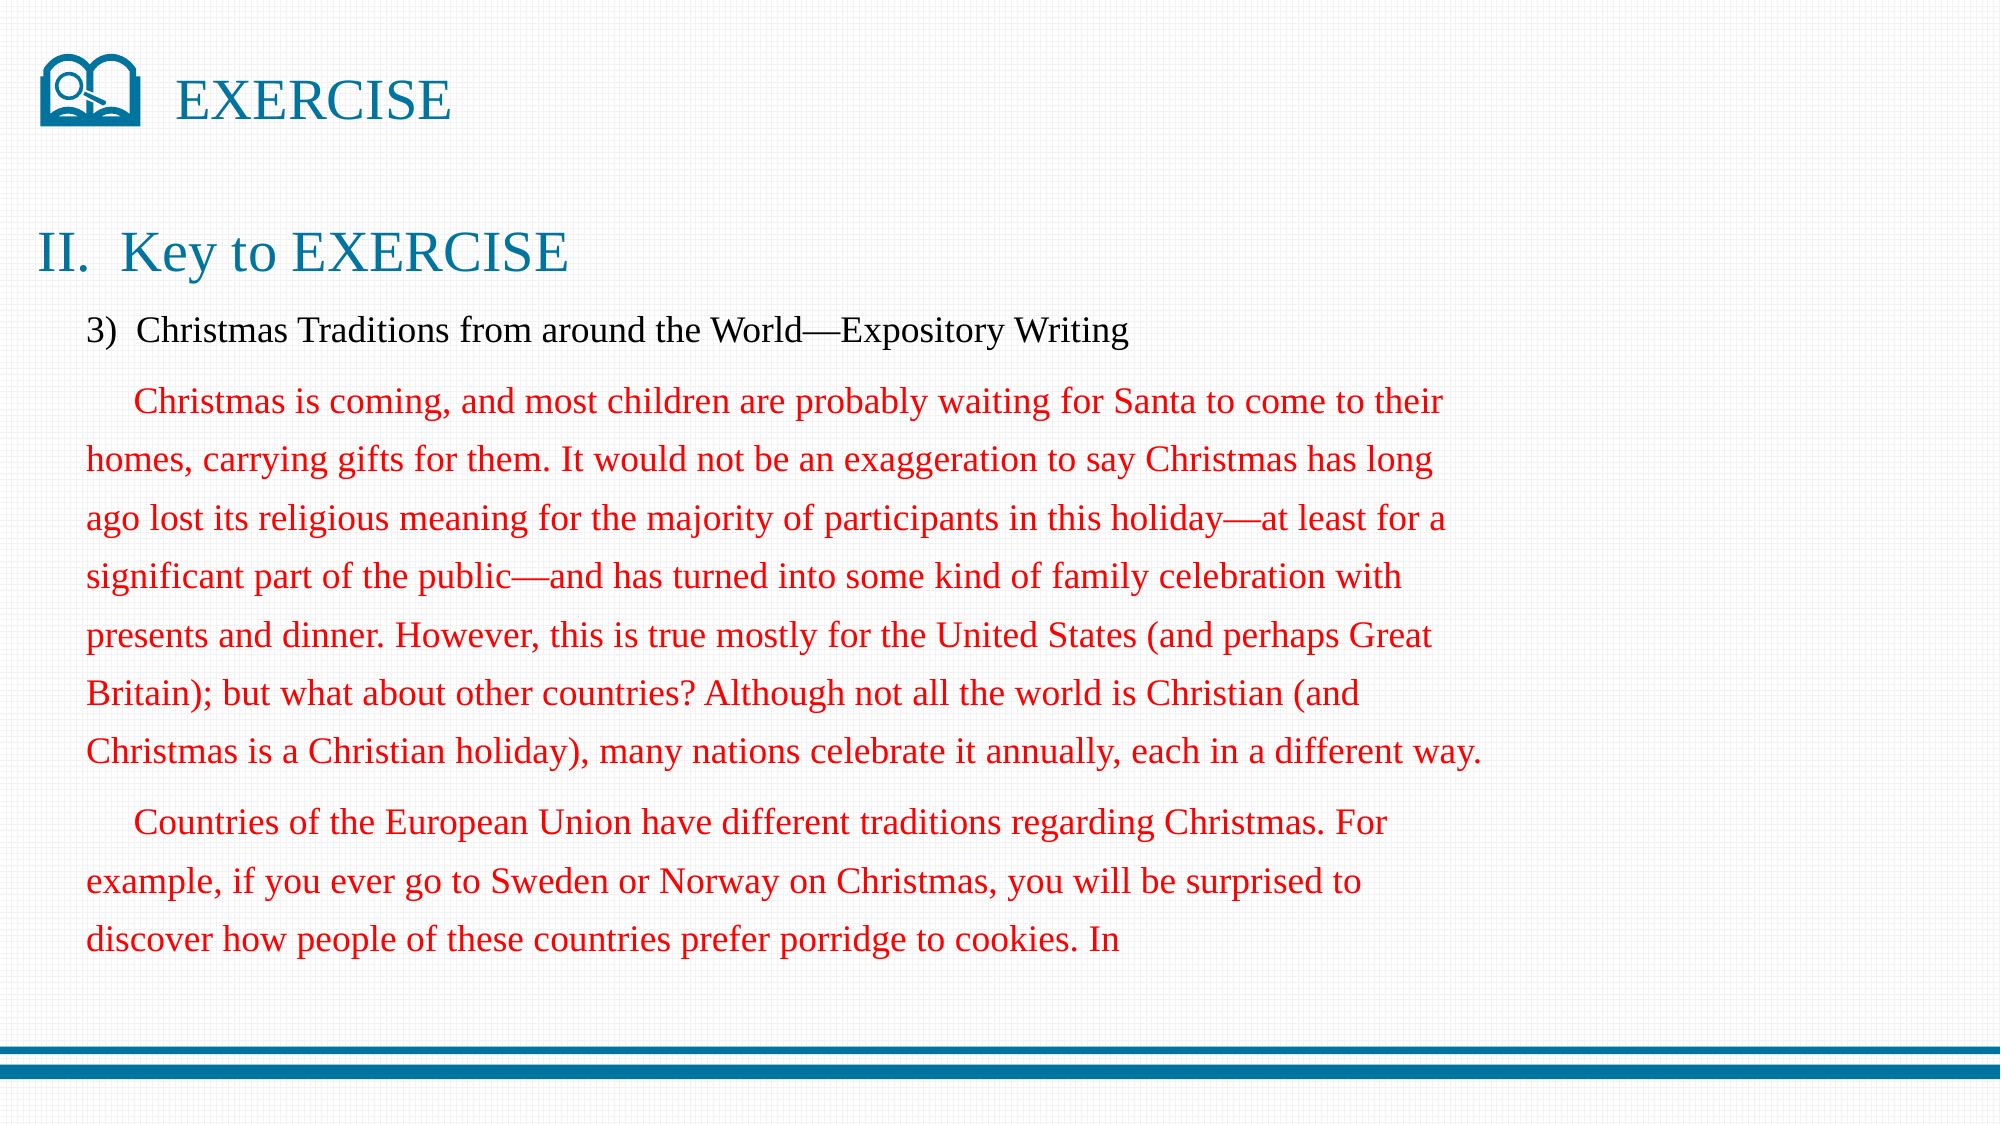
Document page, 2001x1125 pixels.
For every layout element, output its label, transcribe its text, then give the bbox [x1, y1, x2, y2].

text_box 3) Christmas Traditions from around the World—Expository Writing Christmas is coming, and most children are probably waiting for Santa to come to their homes, carrying gifts for them. It would not be an exaggeration to say Christmas has long ago lost its religious meaning for the majority of participants in this holiday—at least for a significant part of the public—and has turned into some kind of family celebration with presents and dinner. However, this is true mostly for the United States (and perhaps Great Britain); but what about other countries? Although not all the world is Christian (and Christmas is a Christian holiday), many nations celebrate it annually, each in a different way. Countries of the European Union have different traditions regarding Christmas. For example, if you ever go to Sweden or Norway on Christmas, you will be surprised to discover how people of these countries prefer porridge to cookies. In [71, 283, 1502, 967]
text_box II. Key to EXERCISE [23, 185, 1447, 291]
text_box EXERCISE [160, 53, 469, 139]
